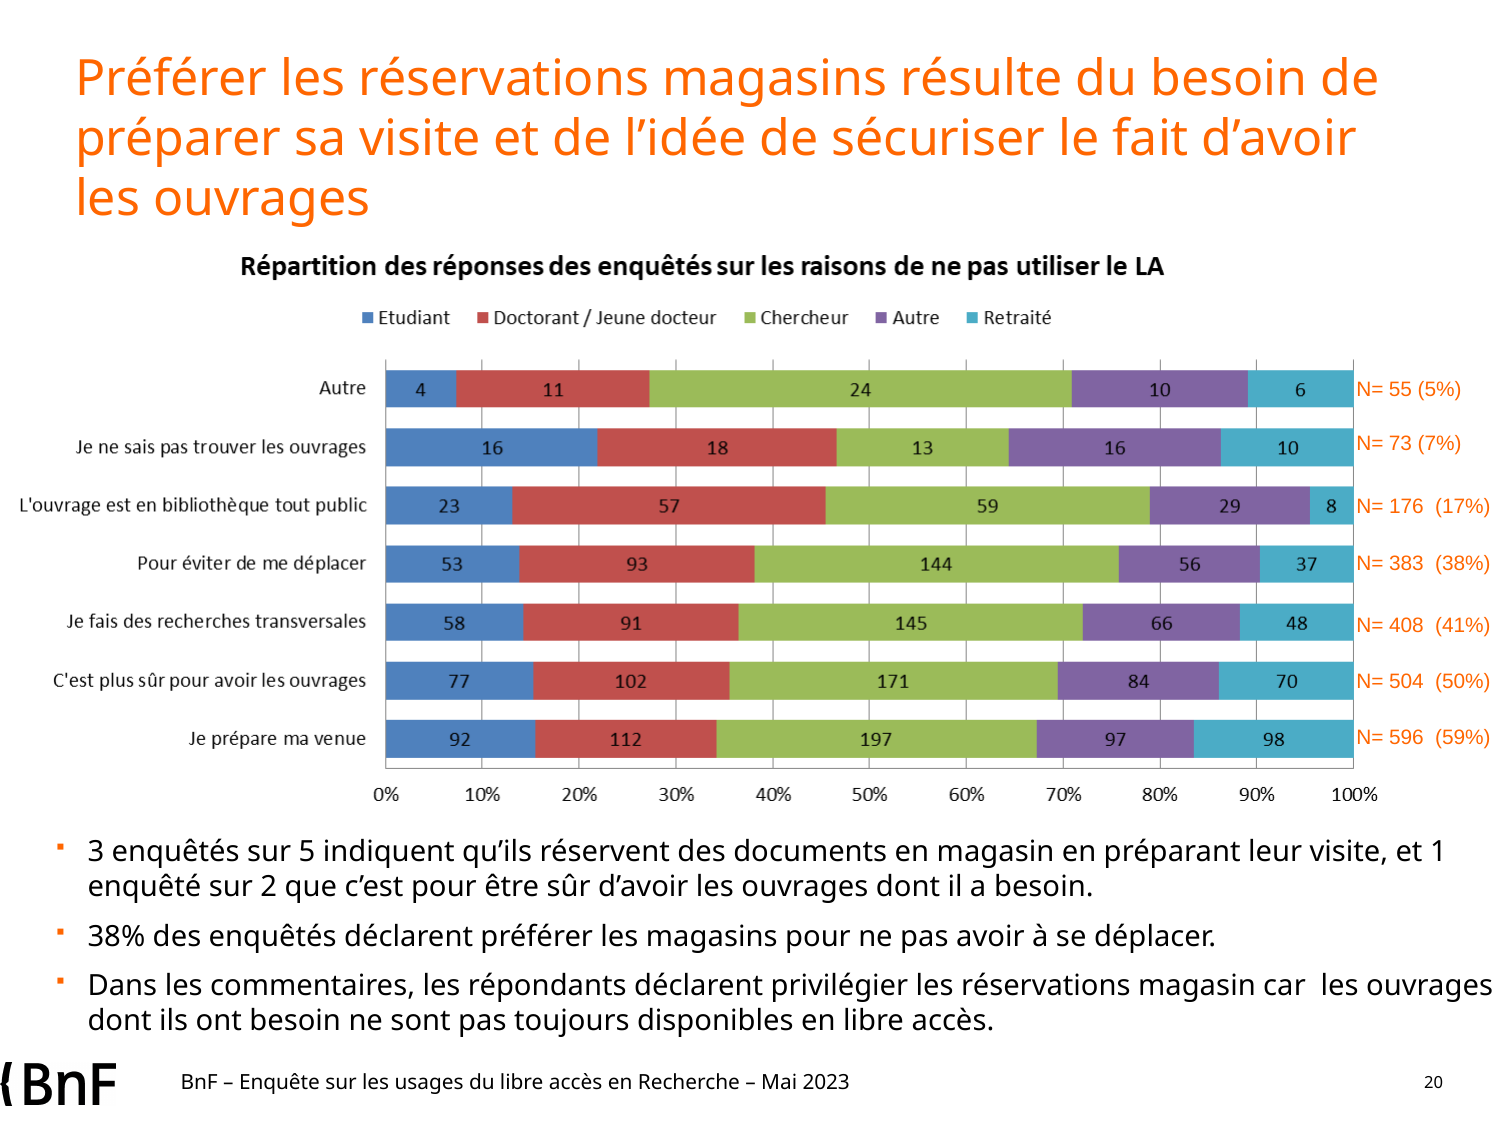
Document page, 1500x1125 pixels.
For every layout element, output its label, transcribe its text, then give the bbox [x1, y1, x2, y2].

text_box N= 176 (17%) [1391, 485, 1500, 526]
text_box N= 504 (50%) [1391, 660, 1500, 701]
text_box N= 73 (7%) [1391, 422, 1477, 463]
text_box N= 408 (41%) [1391, 604, 1500, 645]
title Préférer les réservations magasins résulte du besoin de préparer sa visite et de l’idée de sécuriser le fait d’avoir les ouvrages [75, 45, 1425, 233]
footer BnF – Enquête sur les usages du libre accès en Recherche – Mai 2023 [165, 1061, 1247, 1102]
text_box N= 596 (59%) [1391, 716, 1500, 757]
list 3 enquêtés sur 5 indiquent qu’ils réservent des documents en magasin en préparant leur visite, et 1 enquêté sur 2 que c’est pour être sûr d’avoir les ouvrages dont il a besoin. 38% des enquêtés déclarent préférer les magasins pour ne pas avoir à se déplacer. Dans les commentaires, les répondants déclarent privilégier les réservations magasin car les ouvrages dont ils ont besoin ne sont pas toujours disponibles en libre accès. [55, 832, 1496, 1047]
picture [17, 249, 1386, 808]
text_box N= 383 (38%) [1391, 542, 1500, 582]
text_box N= 55 (5%) [1391, 368, 1477, 409]
picture [0, 1062, 116, 1106]
